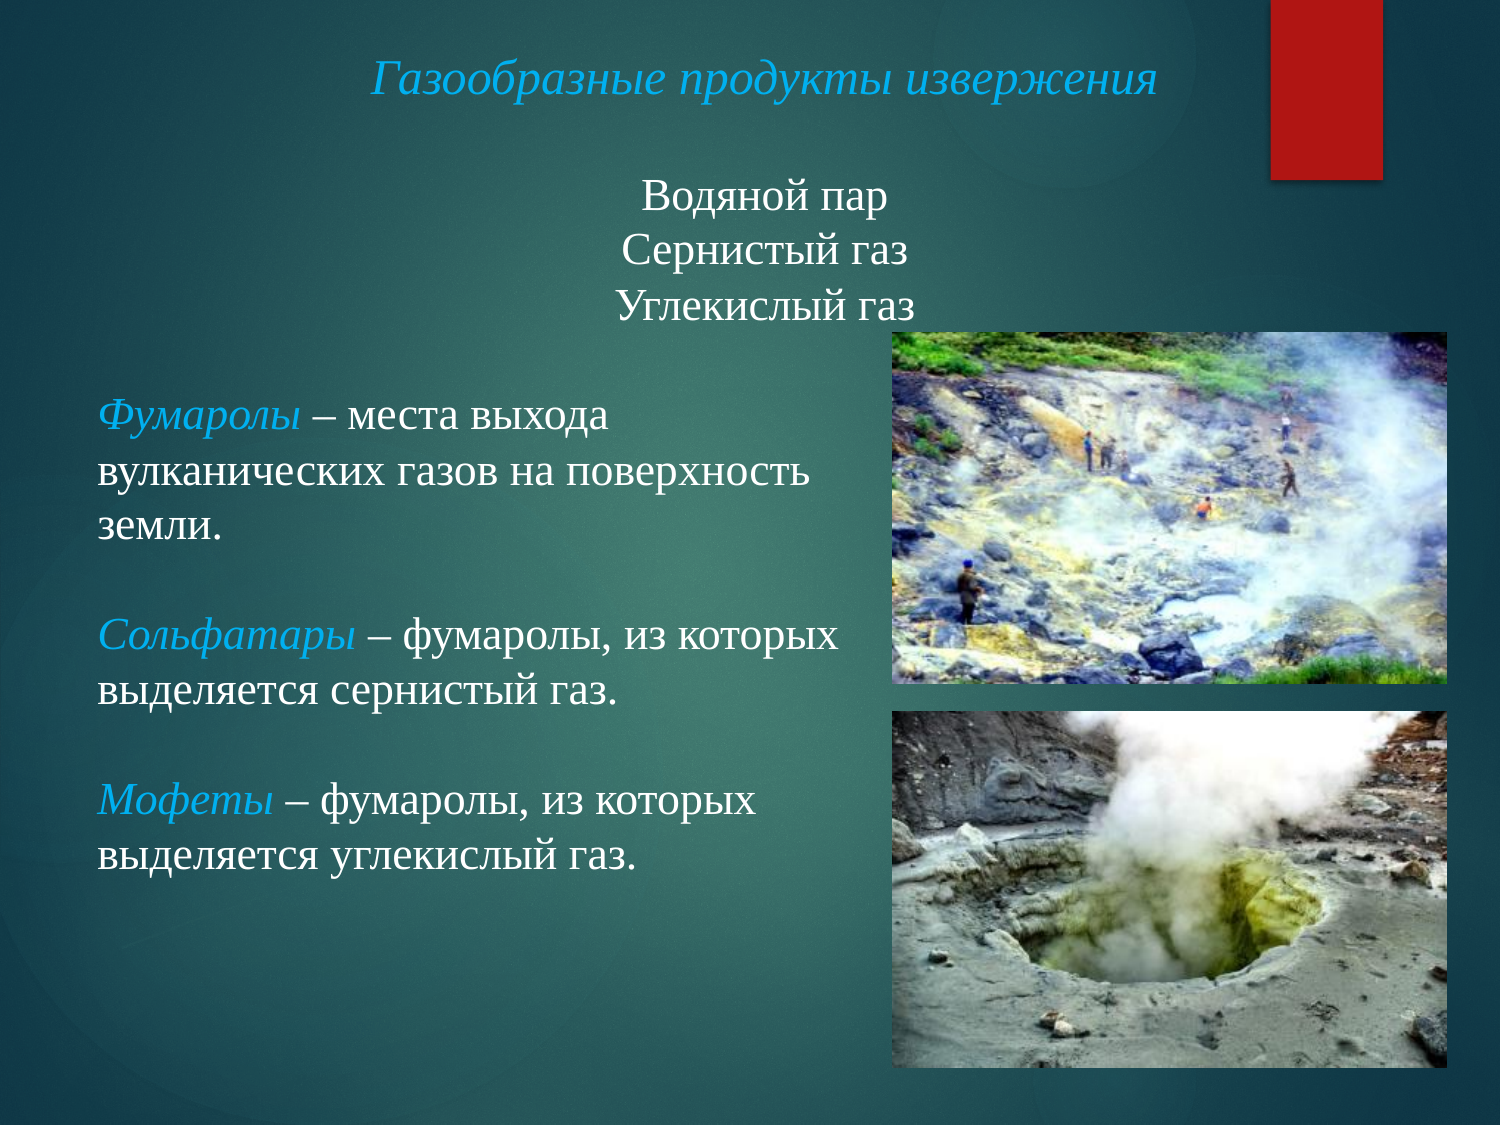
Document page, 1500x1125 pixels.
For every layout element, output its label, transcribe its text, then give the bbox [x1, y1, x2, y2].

picture [892, 711, 1448, 1068]
picture [892, 331, 1448, 684]
text_box Газообразные продукты извержения Водяной пар Сернистый газ Углекислый газ Фумаролы – места выхода вулканических газов на поверхность земли. Сольфатары – фумаролы, из которых выделяется сернистый газ. Мофеты – фумаролы, из которых выделяется углекислый газ. [82, 36, 1447, 942]
